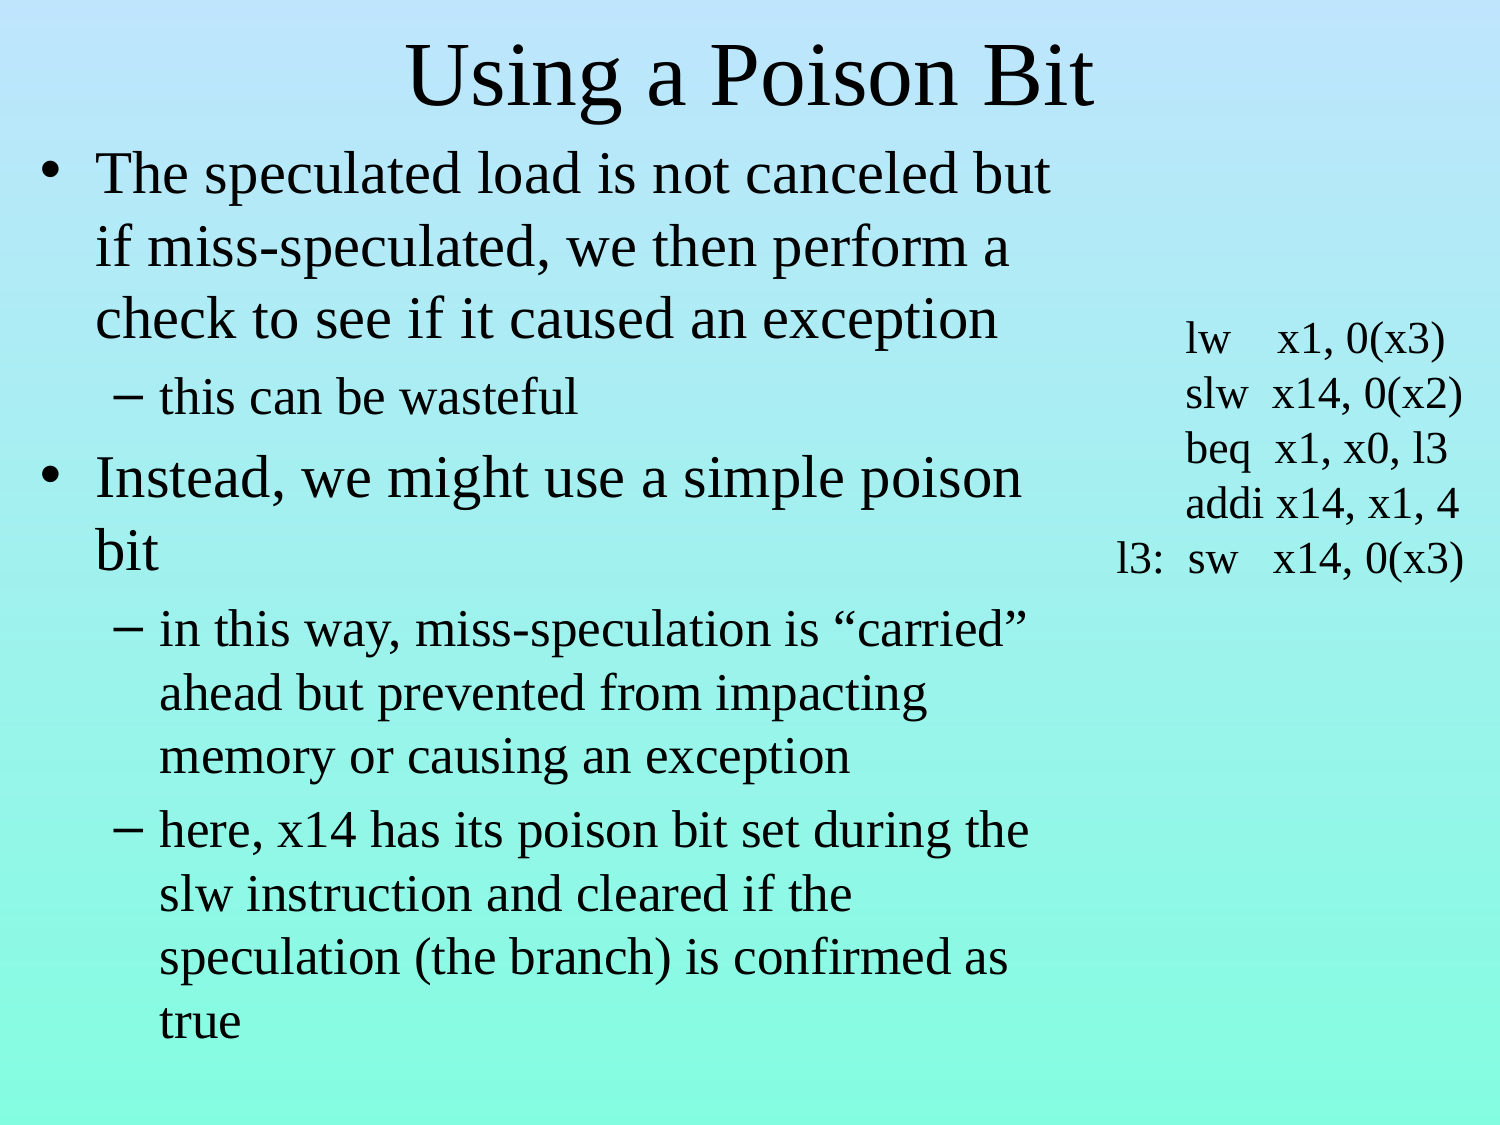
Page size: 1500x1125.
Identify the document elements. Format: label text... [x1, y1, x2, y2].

list The speculated load is not canceled but if miss-speculated, we then perform a check to see if it caused an exception this can be wasteful Instead, we might use a simple poison bit in this way, miss-speculation is “carried” ahead but prevented from impacting memory or causing an exception here, x14 has its poison bit set during the slw instruction and cleared if the speculation (the branch) is confirmed as true [24, 125, 1075, 1125]
title Using a Poison Bit [75, 0, 1425, 163]
text_box lw x1, 0(x3) slw x14, 0(x2) beq x1, x0, l3 addi x14, x1, 4 l3: sw x14, 0(x3) [1101, 299, 1480, 590]
